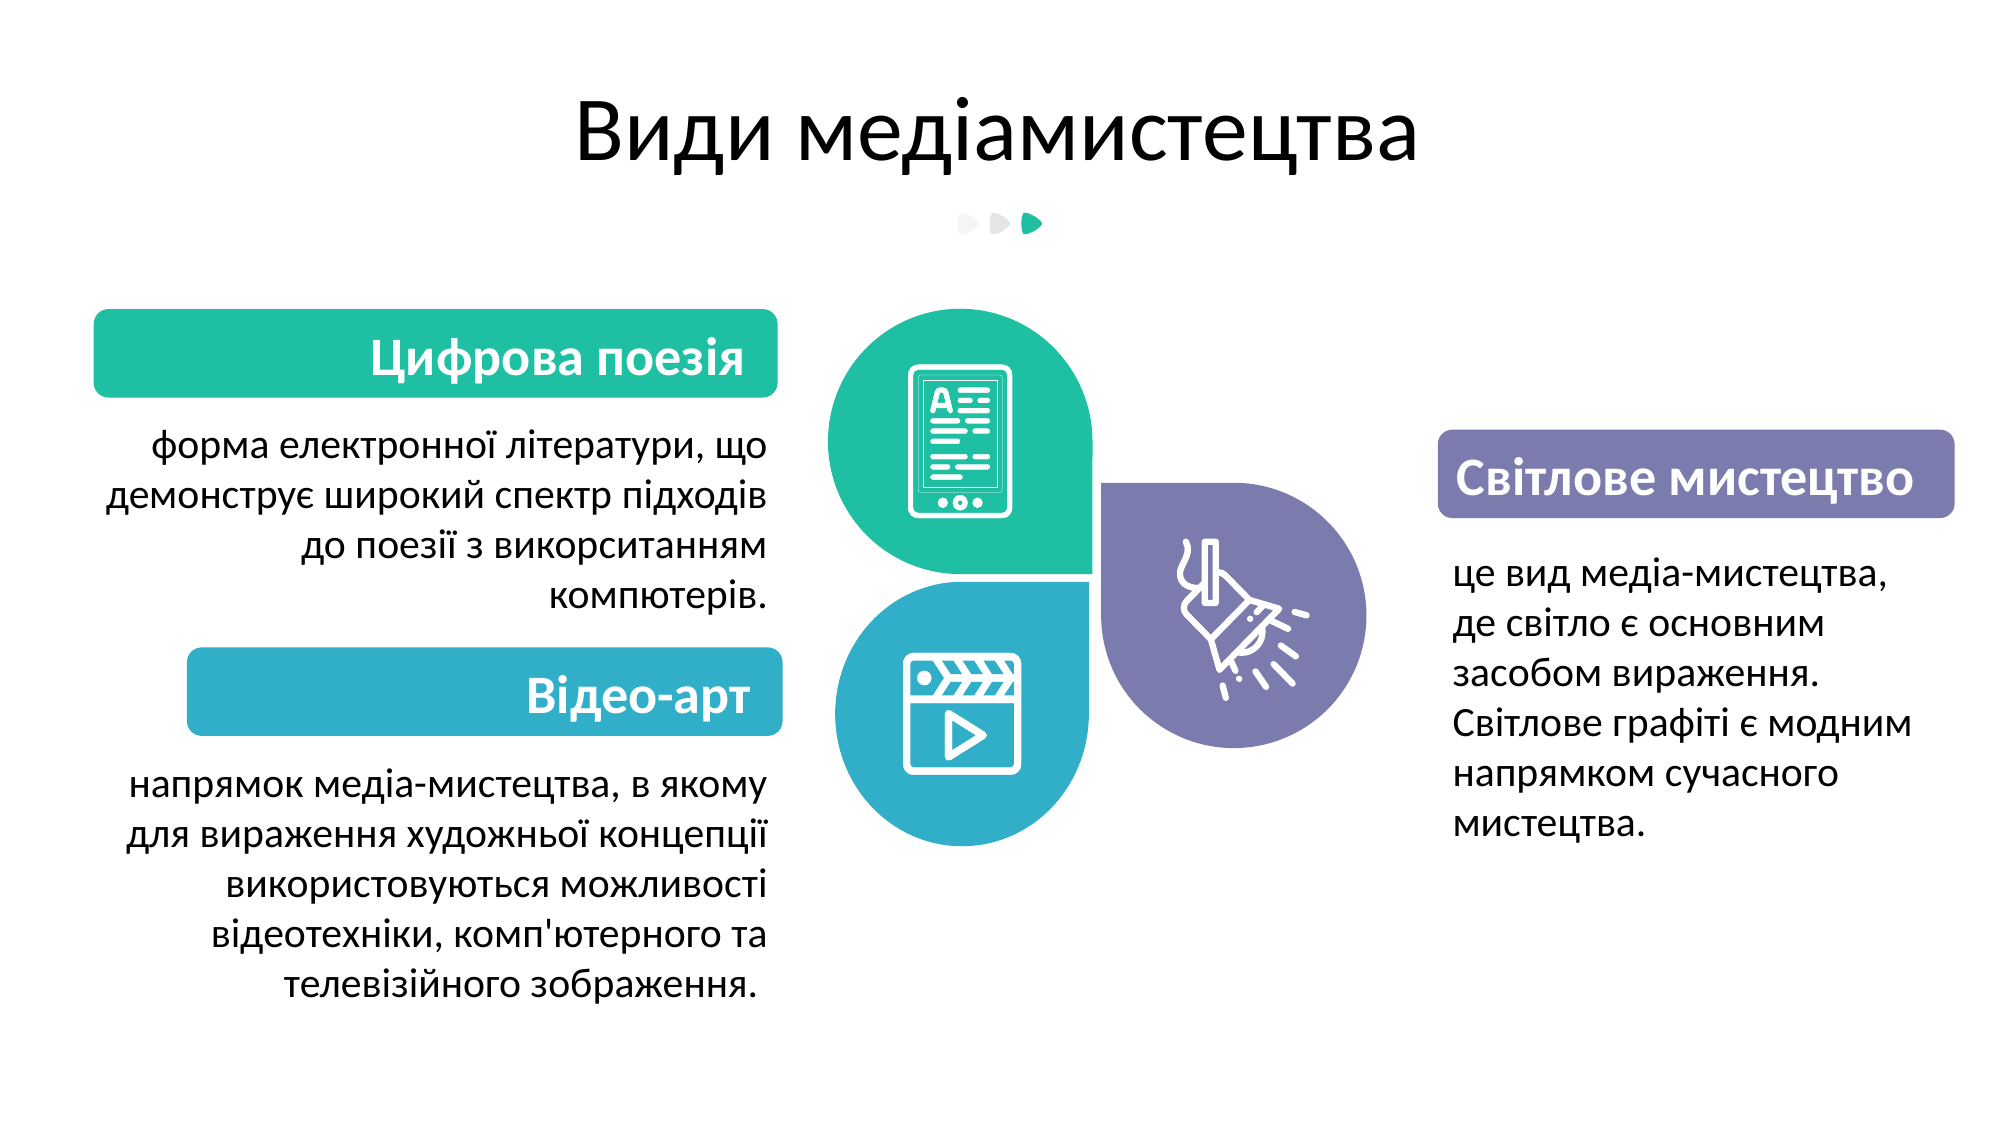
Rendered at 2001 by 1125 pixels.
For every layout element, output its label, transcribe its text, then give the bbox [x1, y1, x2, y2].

text_box [826, 307, 1094, 576]
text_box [79, 647, 783, 1016]
picture [902, 652, 1022, 775]
picture [1176, 538, 1310, 701]
picture [907, 364, 1013, 519]
text_box Види медіамистецтва [93, 82, 1903, 179]
text_box [1100, 481, 1368, 750]
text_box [79, 309, 783, 628]
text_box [1437, 429, 1955, 856]
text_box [957, 212, 1043, 235]
text_box [834, 580, 1090, 848]
